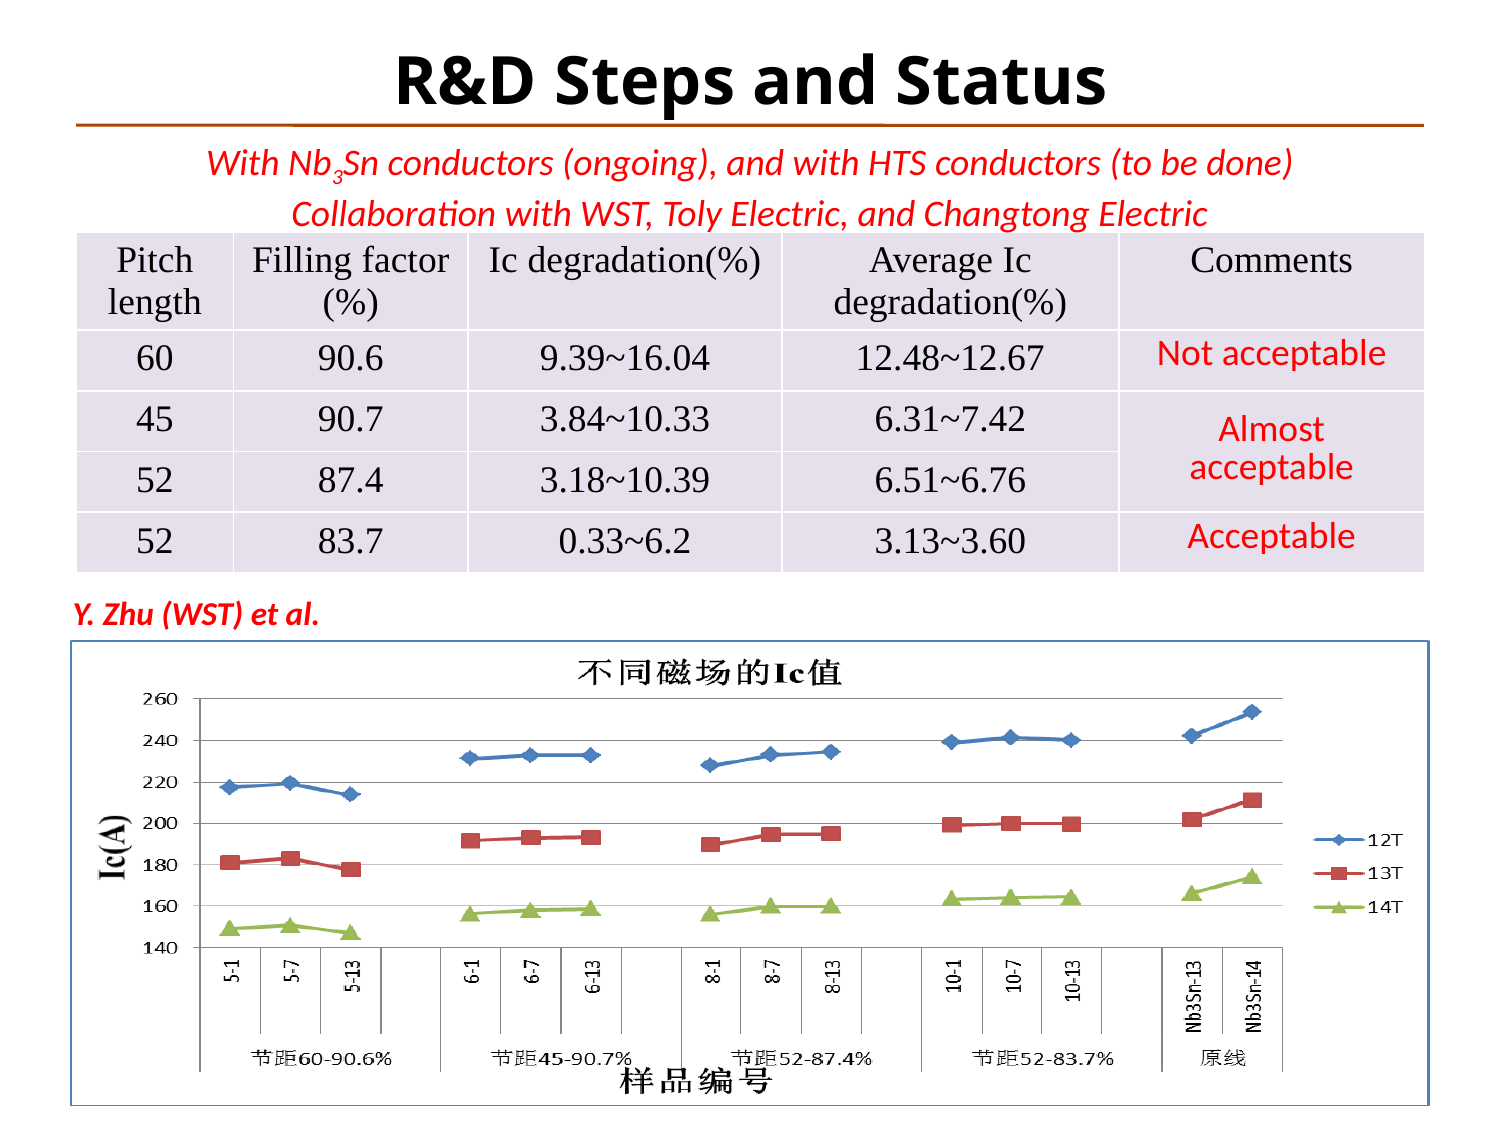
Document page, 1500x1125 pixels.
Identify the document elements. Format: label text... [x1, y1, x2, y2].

text_box With Nb3Sn conductors (ongoing), and with HTS conductors (to be done) Collaboration with WST, Toly Electric, and Changtong Electric [125, 135, 1375, 242]
table_cell 3.13~3.60 [783, 513, 1118, 572]
table_cell 90.6 [234, 331, 467, 390]
table_header Average Ic degradation(%) [783, 242, 1118, 329]
table_header Ic degradation(%) [469, 242, 781, 329]
table_cell 87.4 [234, 452, 467, 511]
table_cell 6.51~6.76 [783, 452, 1118, 511]
table_header Filling factor (%) [234, 242, 467, 329]
table_cell 45 [77, 392, 233, 451]
table_cell 52 [77, 513, 233, 572]
table_cell Almost acceptable [1120, 392, 1424, 511]
table_cell 60 [77, 331, 233, 390]
table_cell 12.48~12.67 [783, 331, 1118, 390]
table_cell 3.84~10.33 [469, 392, 781, 451]
table_cell 52 [77, 452, 233, 511]
picture [70, 640, 1430, 1107]
table_cell 6.31~7.42 [783, 392, 1118, 451]
table_header Comments [1120, 233, 1424, 329]
title R&D Steps and Status [0, 0, 1500, 115]
table_cell 9.39~16.04 [469, 331, 781, 390]
table_cell 90.7 [234, 392, 467, 451]
table_cell 0.33~6.2 [469, 513, 781, 572]
table_cell 83.7 [234, 513, 467, 572]
table_cell Acceptable [1120, 513, 1424, 572]
table_cell Not acceptable [1120, 331, 1424, 390]
text_box Y. Zhu (WST) et al. [57, 585, 336, 640]
table_cell 3.18~10.39 [469, 452, 781, 511]
table_header Pitch length [77, 233, 233, 329]
